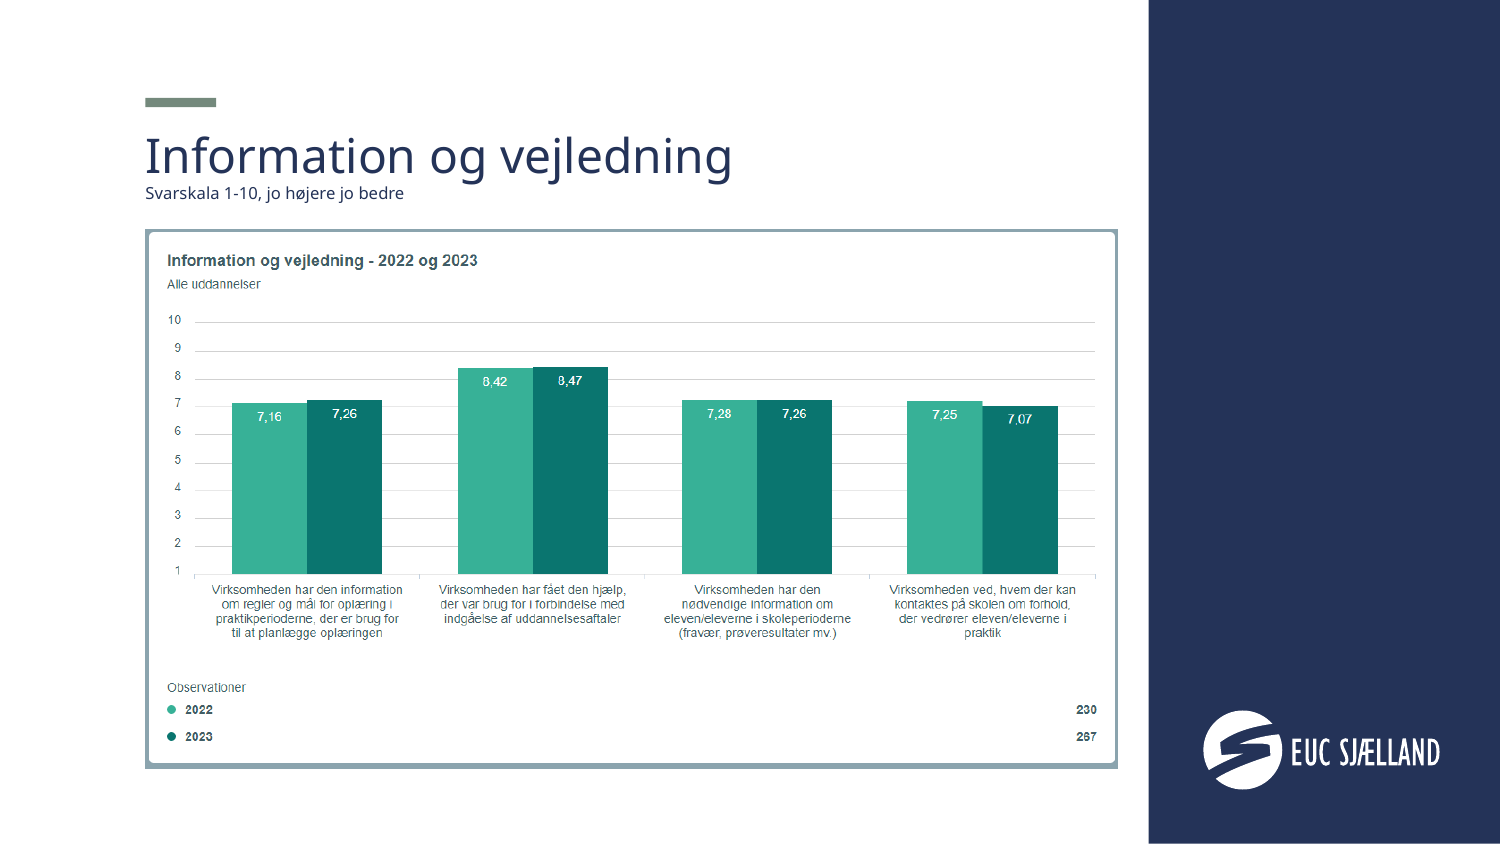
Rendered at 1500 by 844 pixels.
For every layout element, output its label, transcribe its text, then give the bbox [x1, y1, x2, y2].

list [145, 229, 1118, 769]
title Information og vejledning Svarskala 1-10, jo højere jo bedre [145, 125, 1047, 216]
